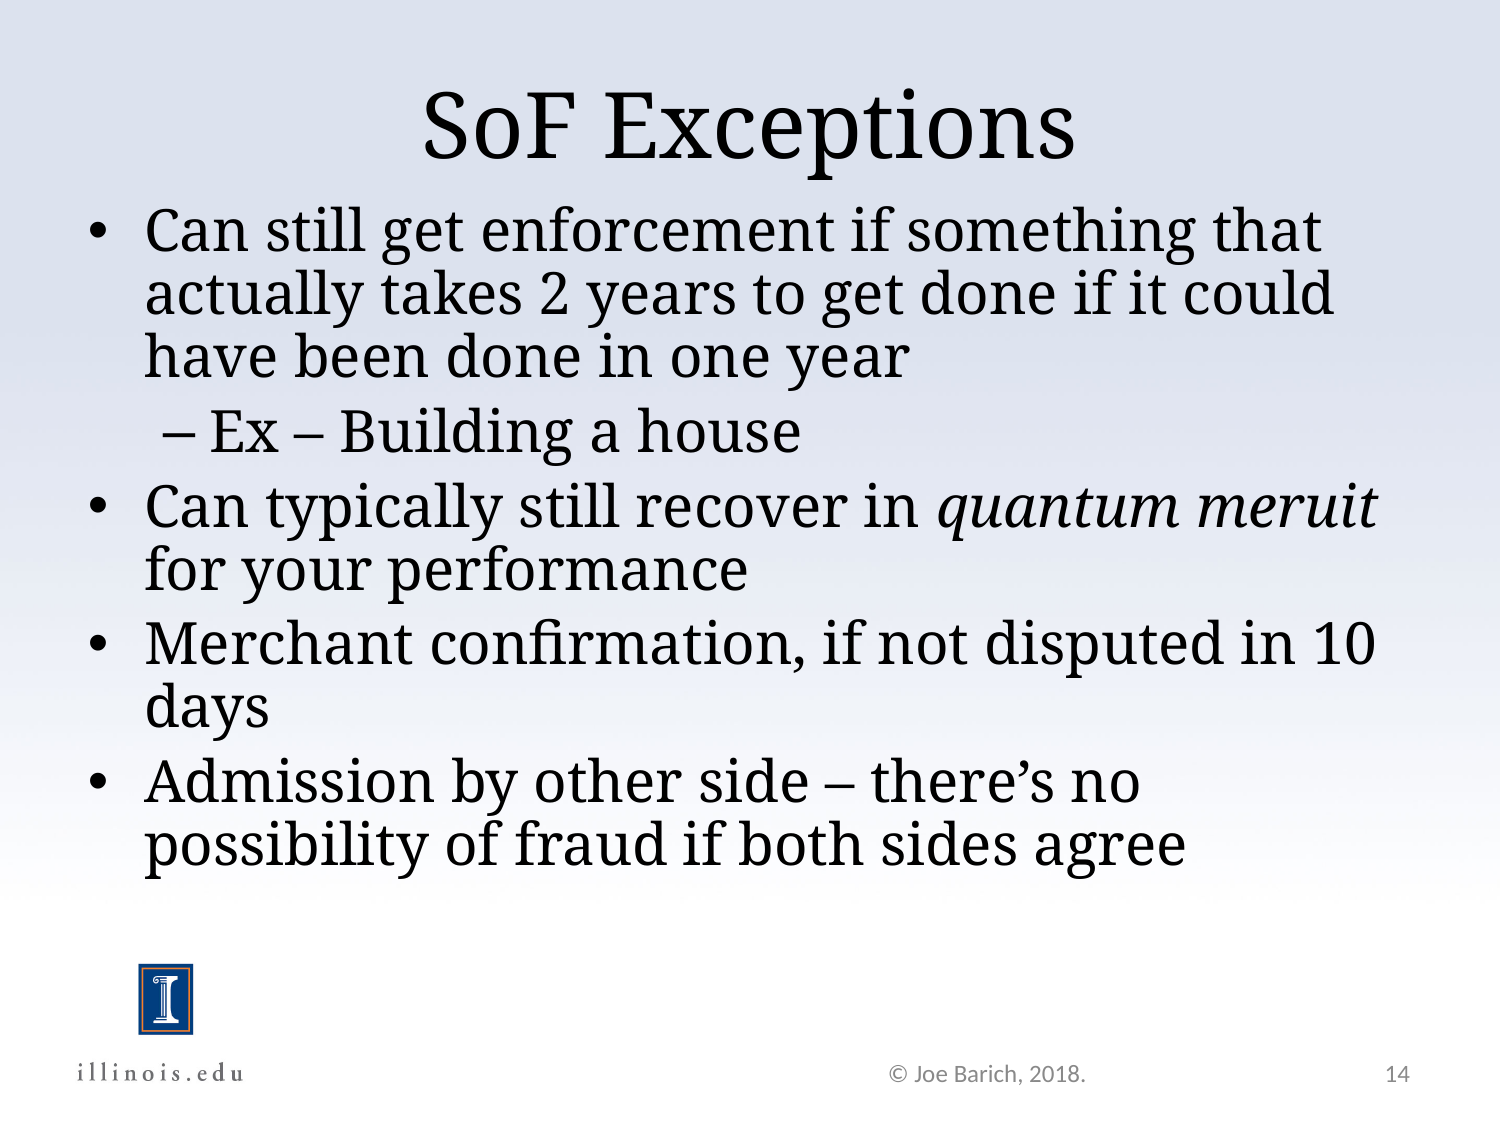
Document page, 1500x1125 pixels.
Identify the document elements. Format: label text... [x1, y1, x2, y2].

title SoF Exceptions [74, 44, 1426, 199]
footer © Joe Barich, 2018. [750, 1042, 1225, 1103]
list Can still get enforcement if something that actually takes 2 years to get done if it could have been done in one year Ex – Building a house Can typically still recover in quantum meruit for your performance Merchant confirmation, if not disputed in 10 days Admission by other side – there’s no possibility of fraud if both sides agree [72, 193, 1424, 980]
slide_number 14 [1250, 1042, 1425, 1103]
picture [0, 0, 1500, 1125]
